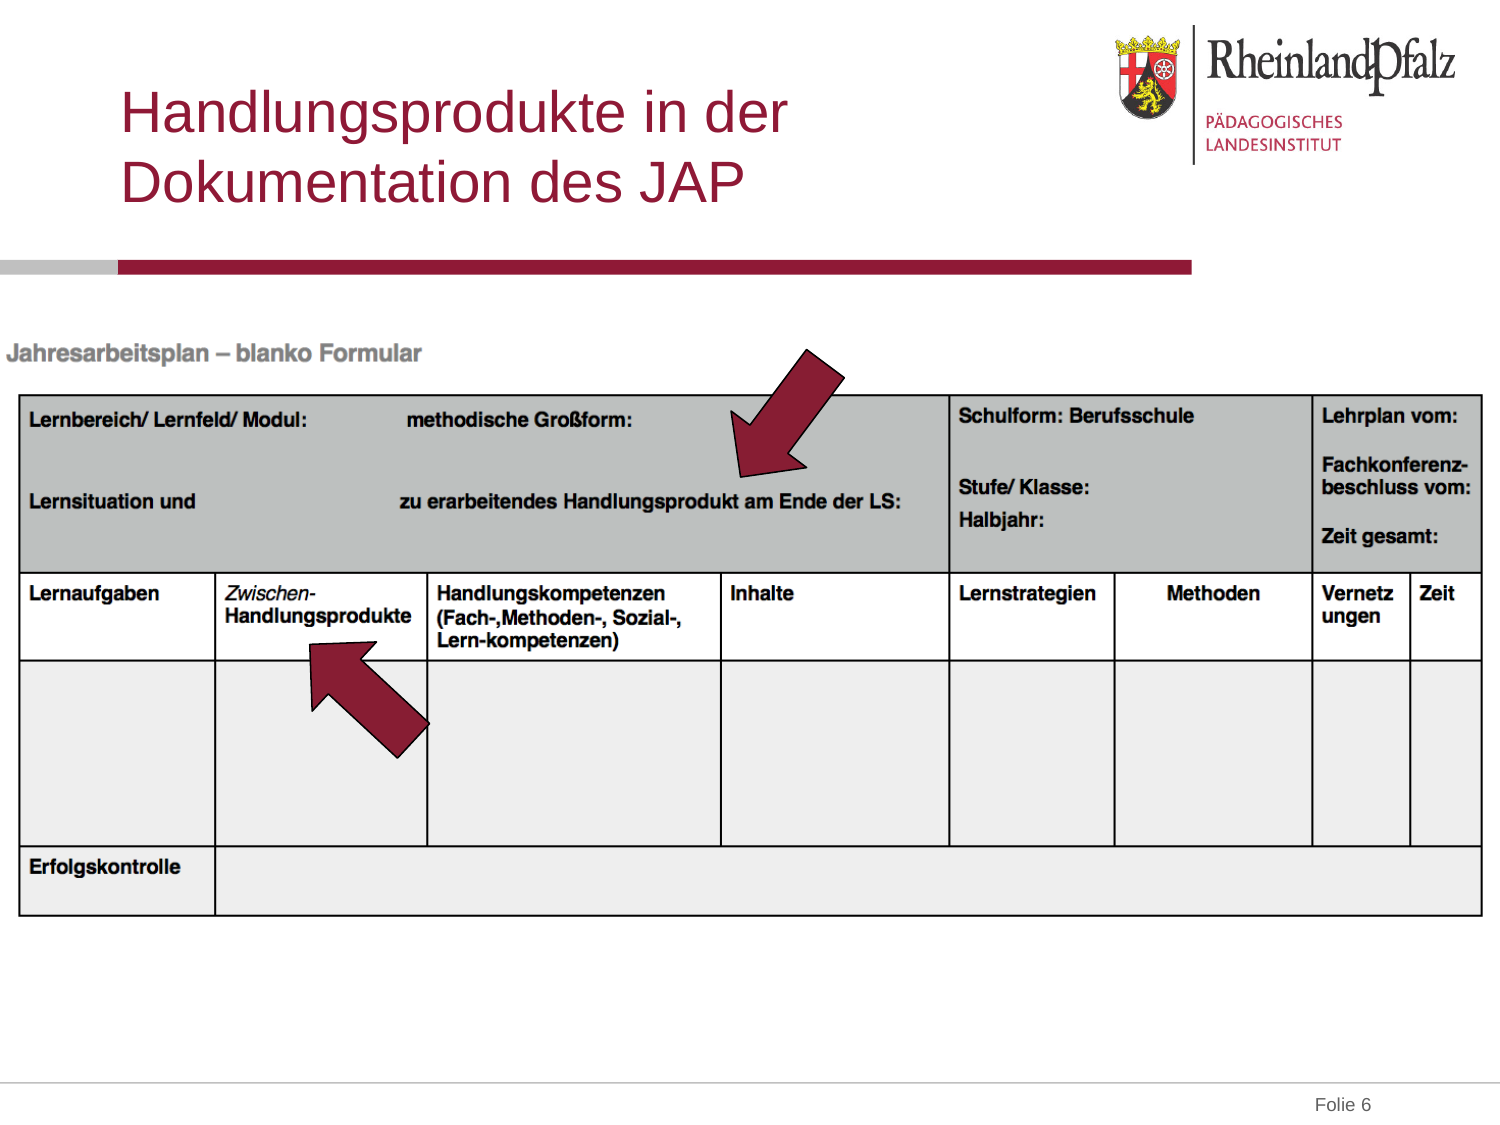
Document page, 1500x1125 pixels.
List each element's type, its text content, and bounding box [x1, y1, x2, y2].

picture [1115, 25, 1455, 165]
picture [0, 333, 1499, 929]
text_box Handlungsprodukte in der Dokumentation des JAP [106, 66, 1030, 222]
